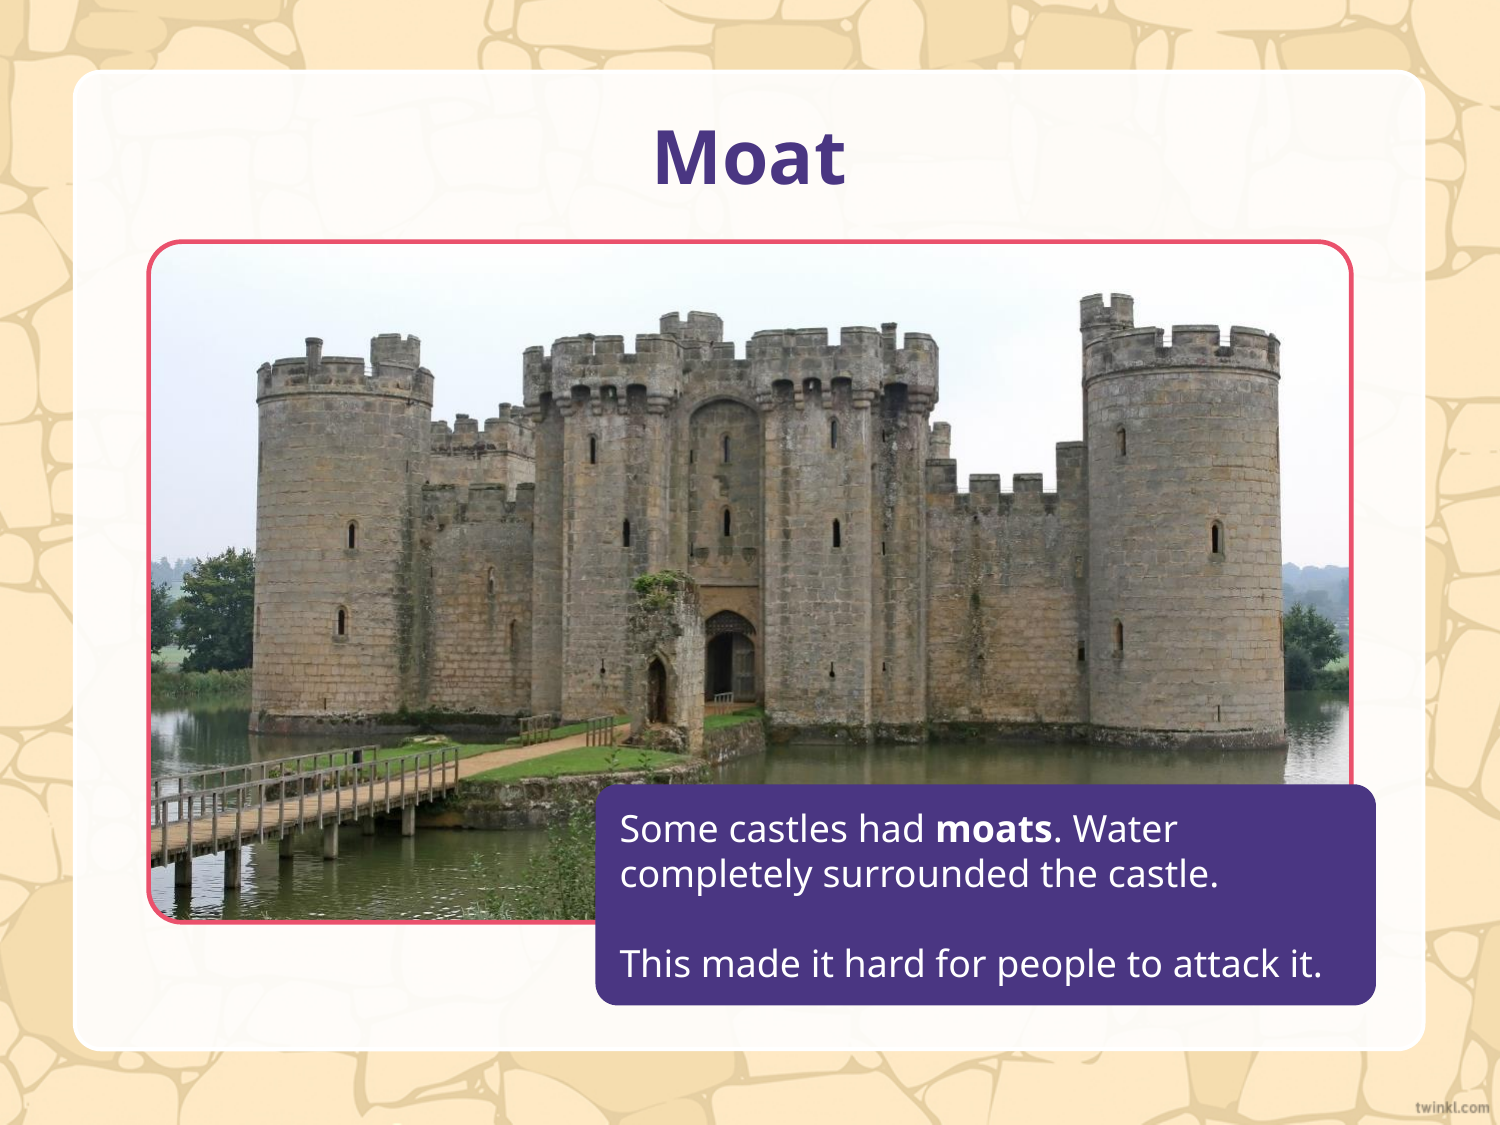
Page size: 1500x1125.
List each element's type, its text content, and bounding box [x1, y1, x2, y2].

text_box Some castles had moats. Water completely surrounded the castle. This made it hard for people to attack it. [594, 783, 1378, 1007]
picture [0, 0, 1500, 1125]
title Moat [73, 76, 1426, 244]
